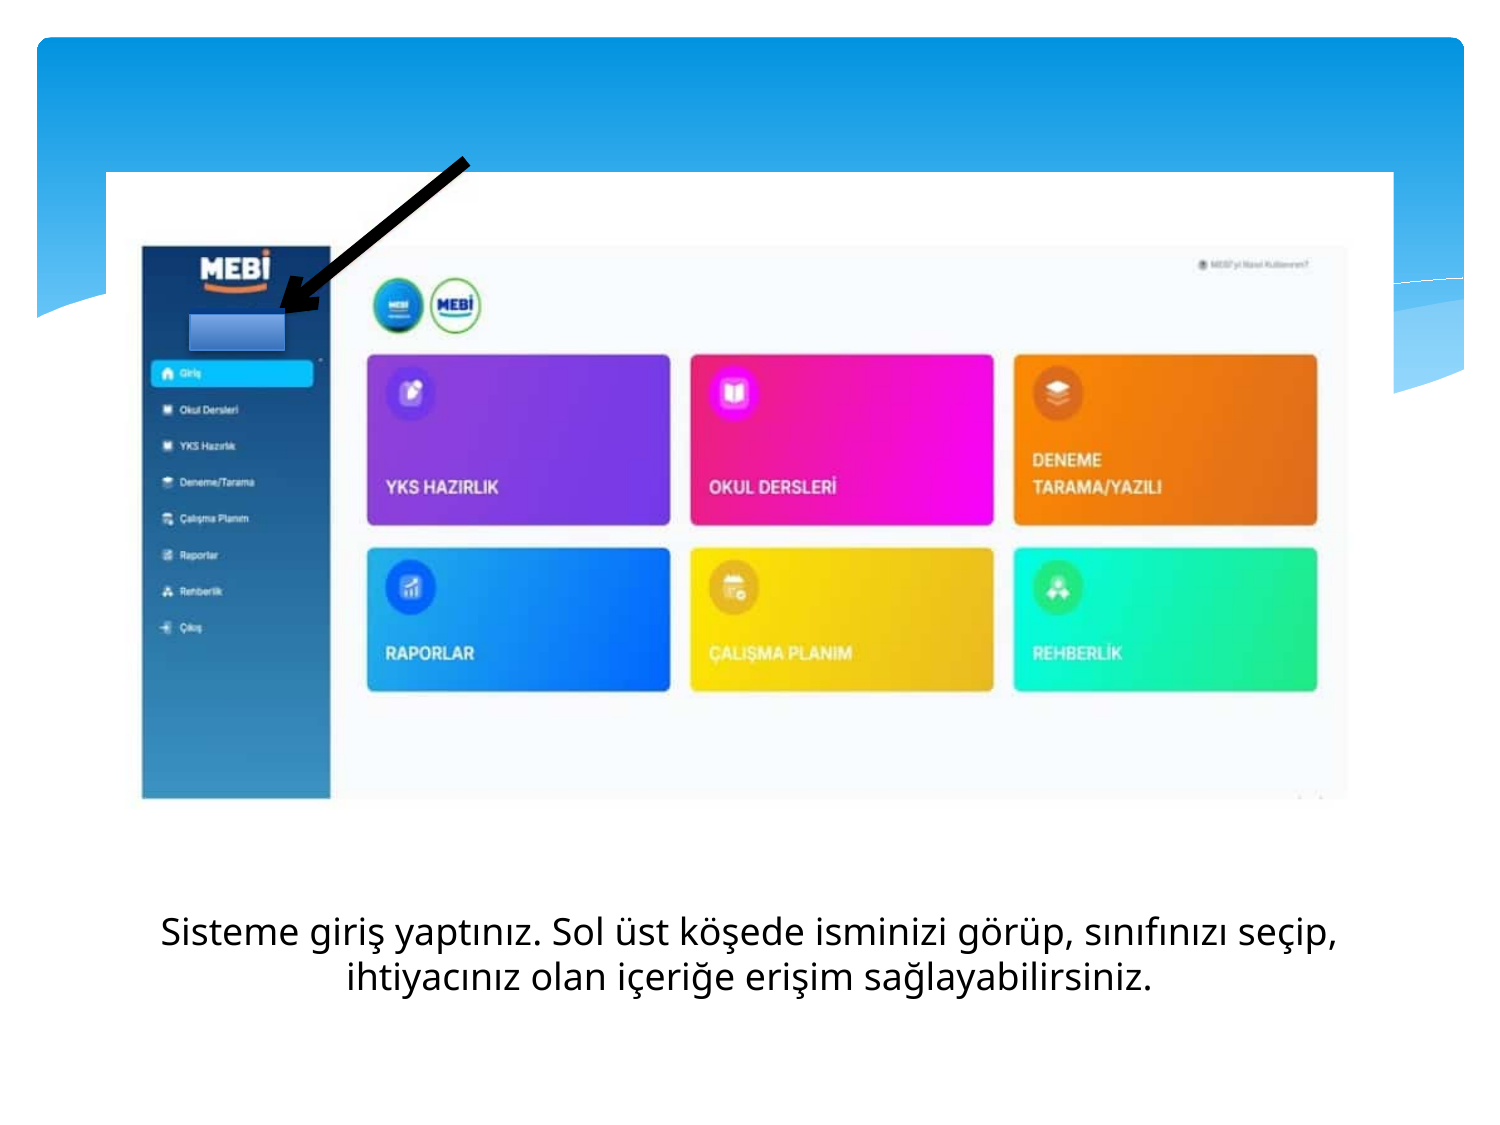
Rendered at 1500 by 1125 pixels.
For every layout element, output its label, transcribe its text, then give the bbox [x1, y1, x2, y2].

text_box Sisteme giriş yaptınız. Sol üst köşede isminizi görüp, sınıfınızı seçip, ihtiyacınız olan içeriğe erişim sağlayabilirsiniz. [88, 900, 1412, 1006]
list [105, 172, 1394, 882]
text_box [277, 160, 467, 315]
